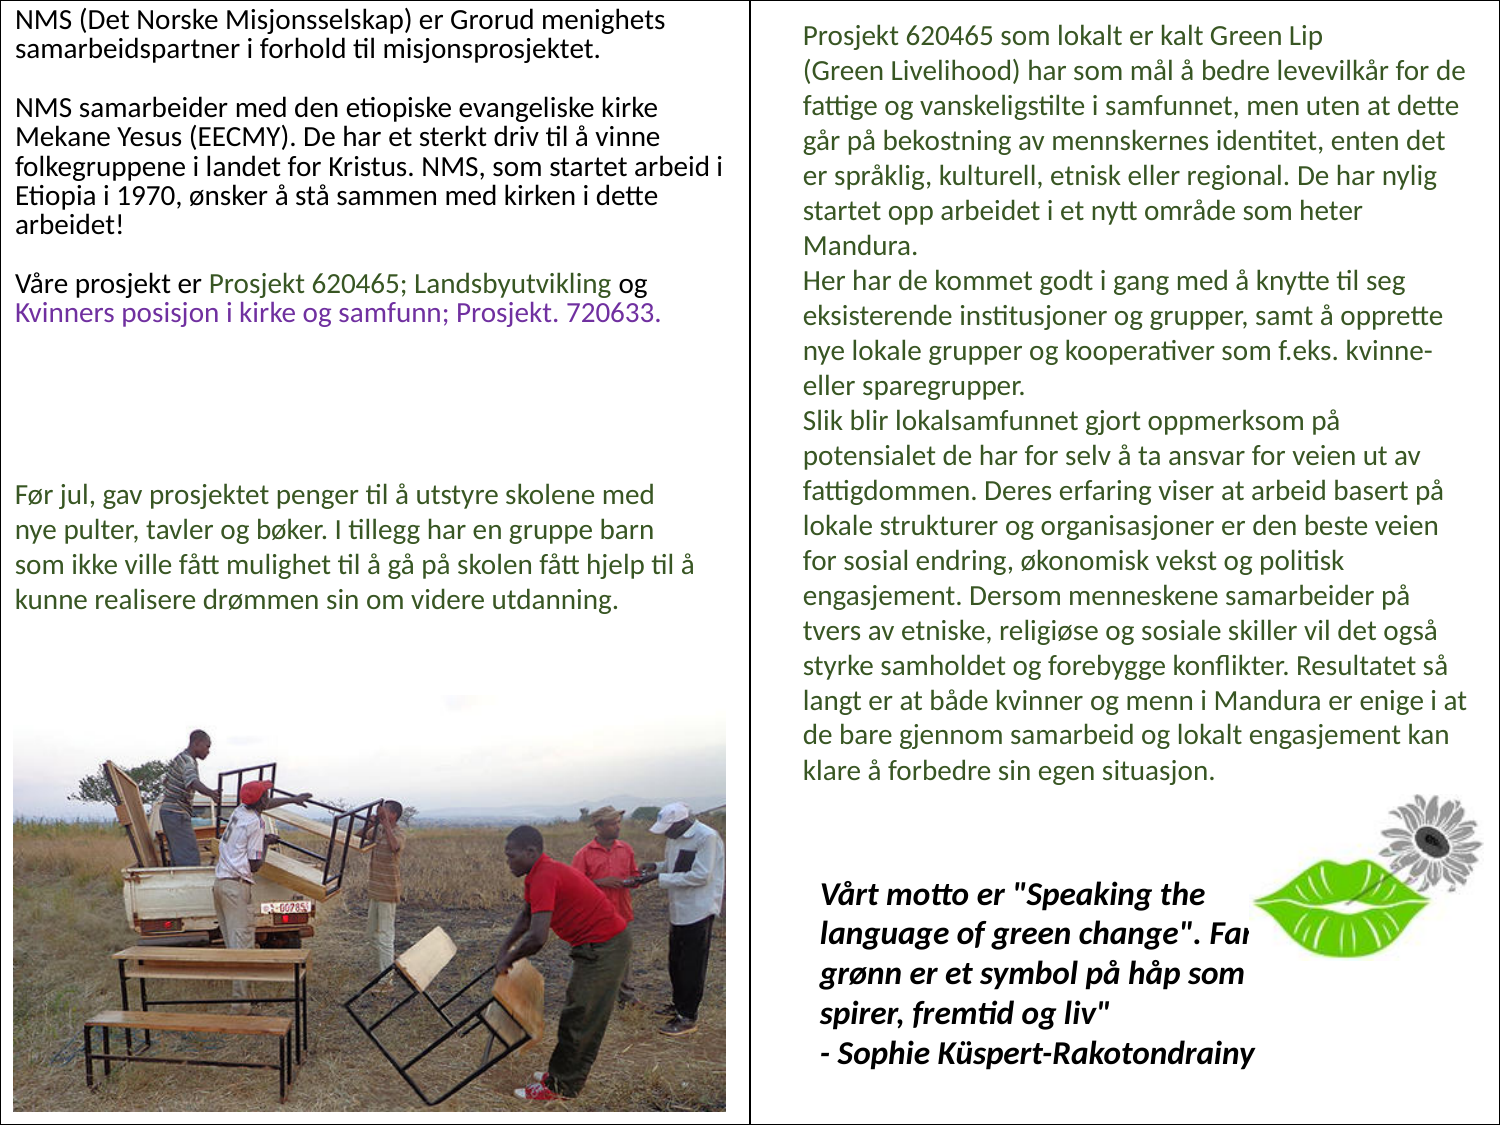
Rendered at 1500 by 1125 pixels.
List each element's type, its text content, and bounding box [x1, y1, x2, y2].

table_header [751, 1, 1499, 1124]
table_header NMS (Det Norske Misjonsselskap) er Grorud menighets samarbeidspartner i forhold til misjonsprosjektet. NMS samarbeider med den etiopiske evangeliske kirke Mekane Yesus (EECMY). De har et sterkt driv til å vinne folkegruppene i landet for Kristus. NMS, som startet arbeid i Etiopia i 1970, ønsker å stå sammen med kirken i dette arbeidet! Våre prosjekt er Prosjekt 620465; Landsbyutvikling og Kvinners posisjon i kirke og samfunn; Prosjekt. 720633. [1, 1, 749, 1124]
picture [1249, 794, 1485, 961]
text_box Vårt motto er "Speaking the language of green change". Fargen grønn er et symbol på håp som spirer, fremtid og liv" - Sophie Küspert-Rakotondrainy [805, 864, 1331, 1079]
text_box Før jul, gav prosjektet penger til å utstyre skolene med nye pulter, tavler og bøker. I tillegg har en gruppe barn som ikke ville fått mulighet til å gå på skolen fått hjelp til å kunne realisere drømmen sin om videre utdanning. [0, 468, 716, 623]
picture [13, 695, 726, 1112]
text_box Prosjekt 620465 som lokalt er kalt Green Lip (Green Livelihood) har som mål å bedre levevilkår for de fattige og vanskeligstilte i samfunnet, men uten at dette går på bekostning av mennskernes identitet, enten det er språklig, kulturell, etnisk eller regional. De har nylig startet opp arbeidet i et nytt område som heter Mandura. Her har de kommet godt i gang med å knytte til seg eksisterende institusjoner og grupper, samt å opprette nye lokale grupper og kooperativer som f.eks. kvinne- eller sparegrupper. Slik blir lokalsamfunnet gjort oppmerksom på potensialet de har for selv å ta ansvar for veien ut av fattigdommen. Deres erfaring viser at arbeid basert på lokale strukturer og organisasjoner er den beste veien for sosial endring, økonomisk vekst og politisk engasjement. Dersom menneskene samarbeider på tvers av etniske, religiøse og sosiale skiller vil det også styrke samholdet og forebygge konflikter. Resultatet så langt er at både kvinner og menn i Mandura er enige i at de bare gjennom samarbeid og lokalt engasjement kan klare å forbedre sin egen situasjon. [788, 9, 1489, 829]
